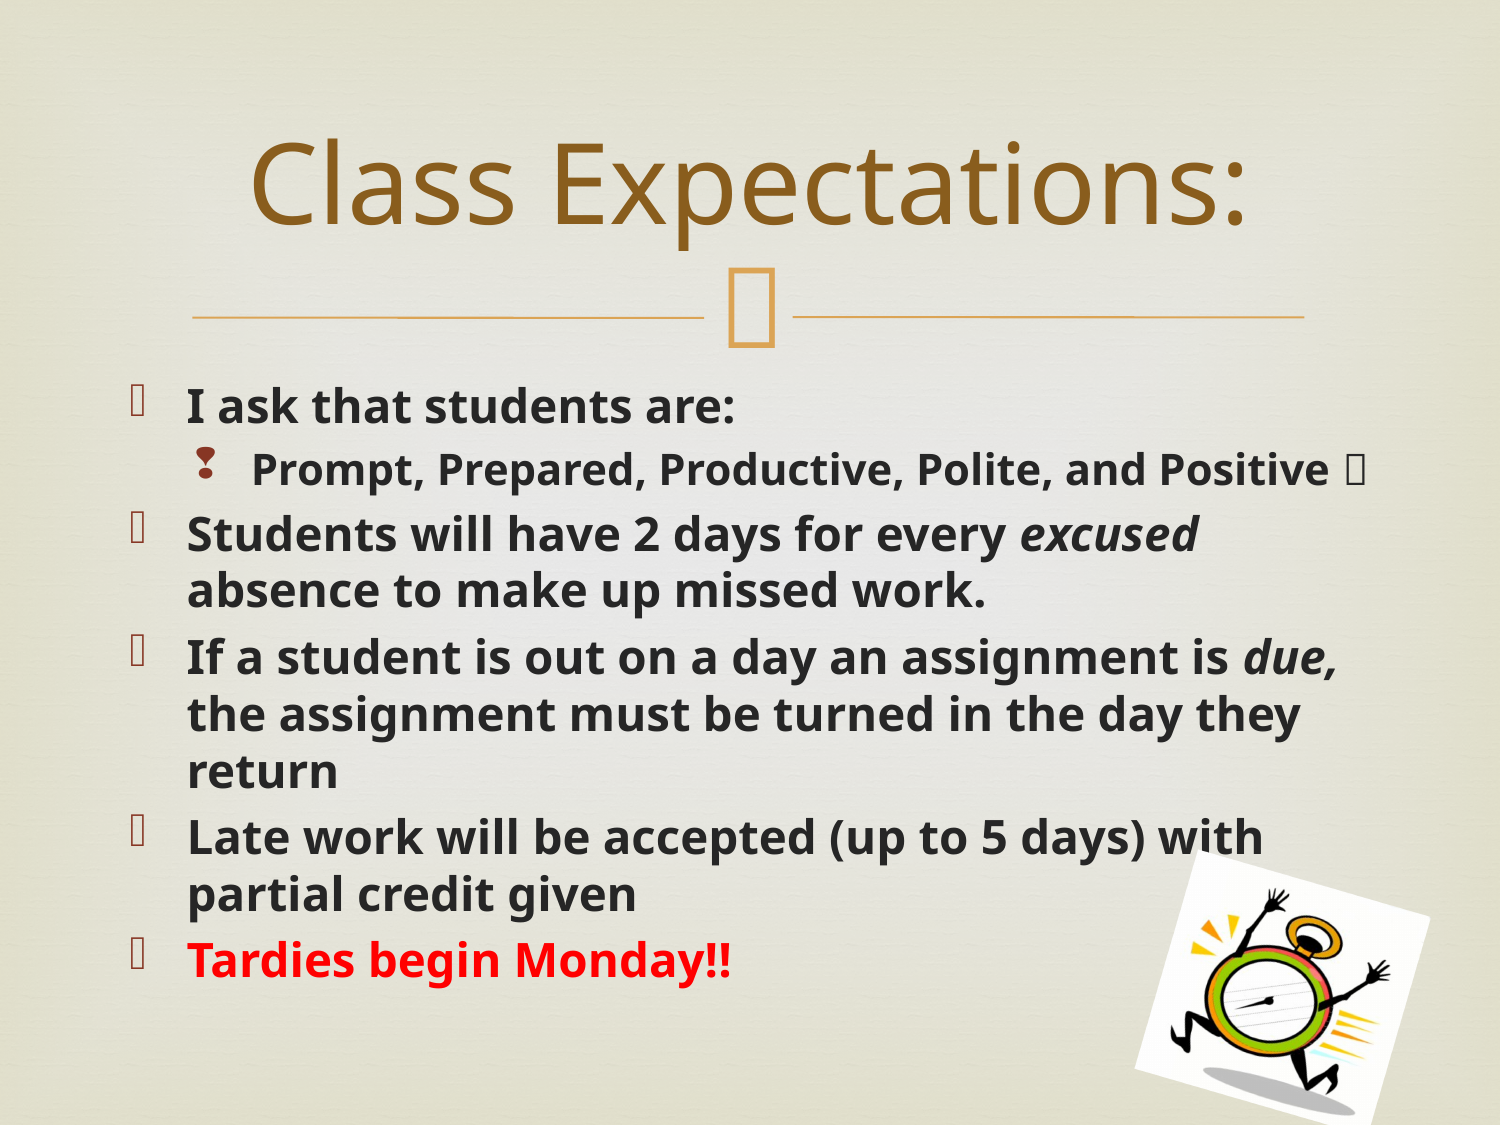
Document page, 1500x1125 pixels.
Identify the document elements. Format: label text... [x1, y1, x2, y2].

list I ask that students are: Prompt, Prepared, Productive, Polite, and Positive  Students will have 2 days for every excused absence to make up missed work. If a student is out on a day an assignment is due, the assignment must be turned in the day they return Late work will be accepted (up to 5 days) with partial credit given Tardies begin Monday!! [114, 368, 1386, 1005]
title Class Expectations: [112, 93, 1386, 267]
picture [1135, 850, 1430, 1125]
